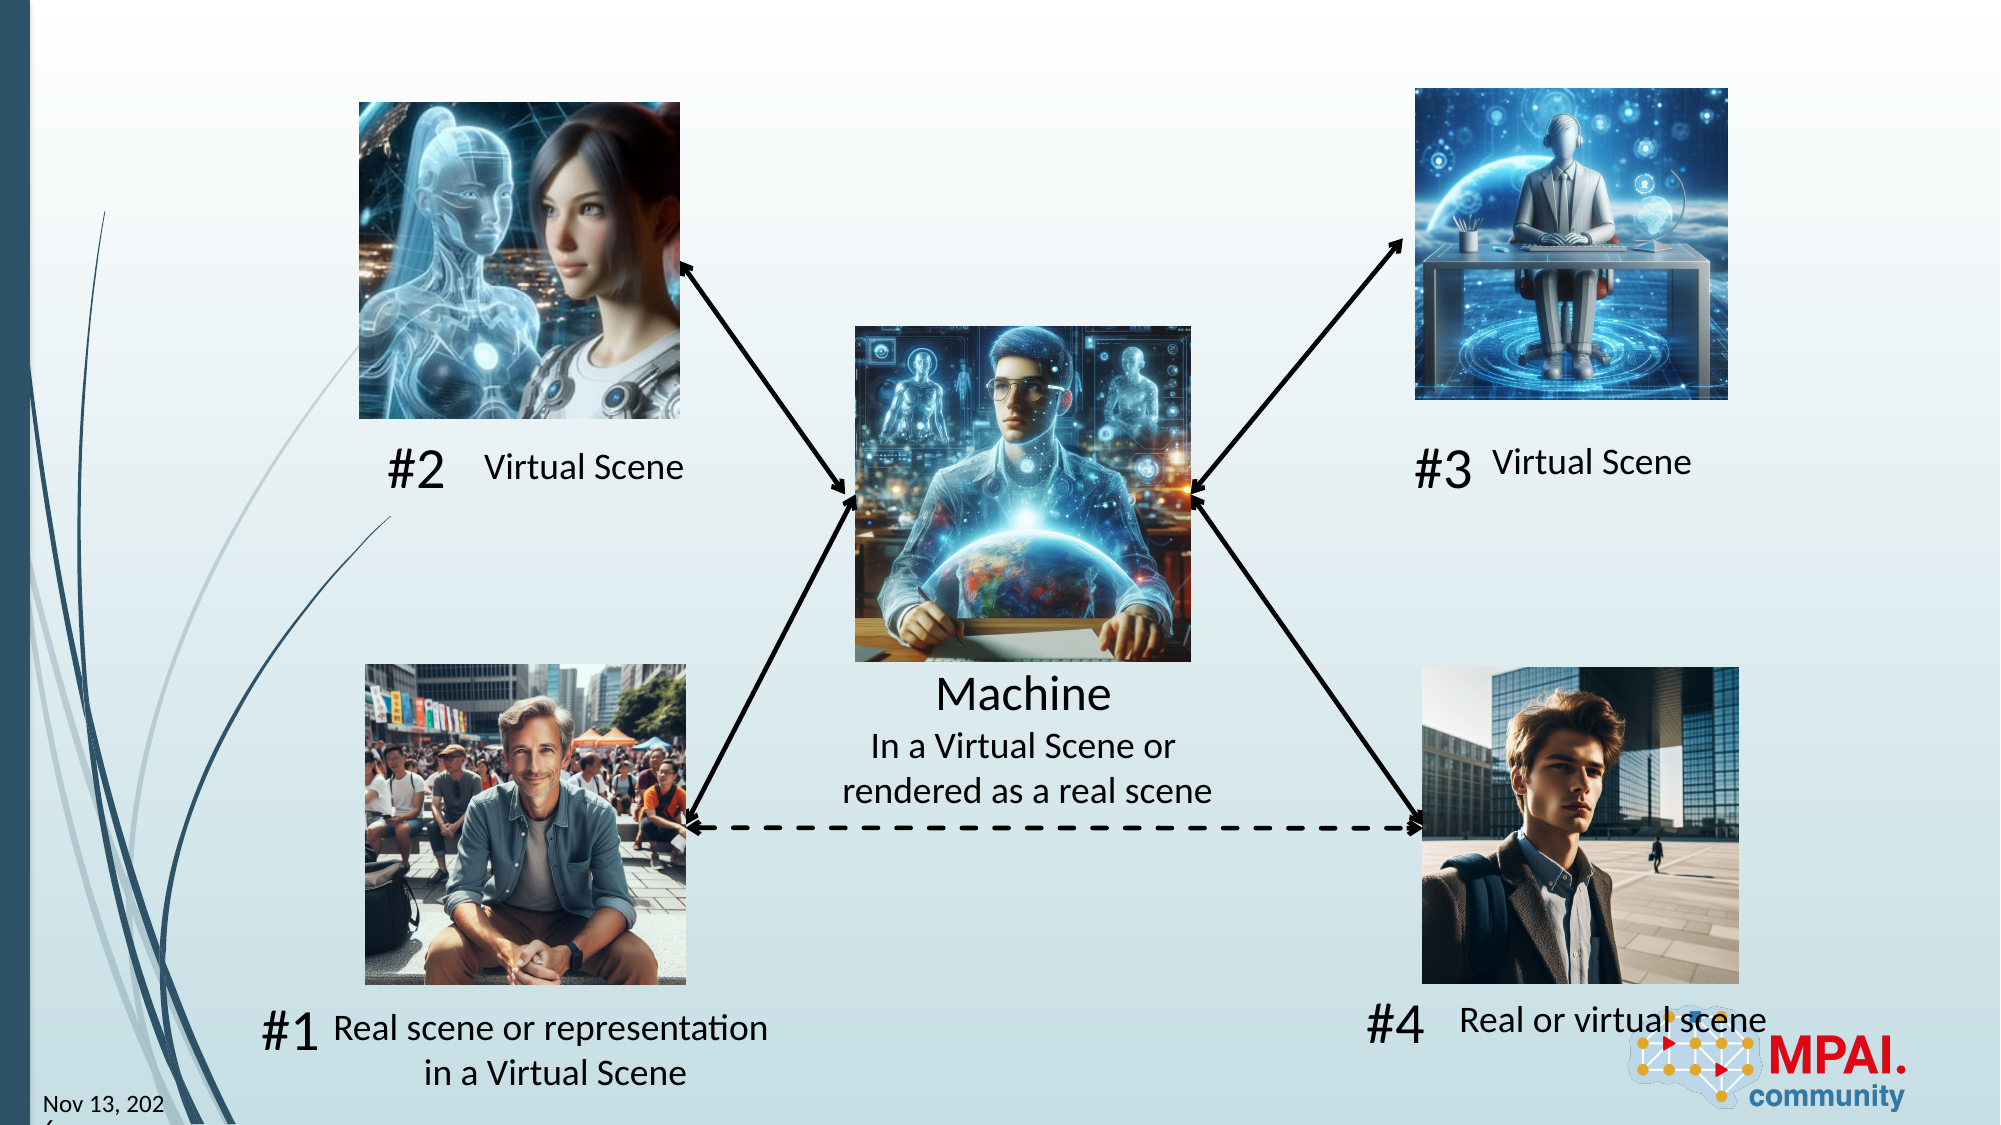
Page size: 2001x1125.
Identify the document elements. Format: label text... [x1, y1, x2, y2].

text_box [1190, 87, 1731, 510]
picture [1623, 999, 1909, 1120]
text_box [1190, 491, 1787, 1064]
text_box Machine In a Virtual Scene or rendered as a real scene [860, 670, 1185, 818]
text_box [246, 494, 856, 1102]
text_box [359, 102, 846, 510]
picture [855, 326, 1190, 663]
slide_number 26-Dec-24 [28, 1080, 192, 1125]
